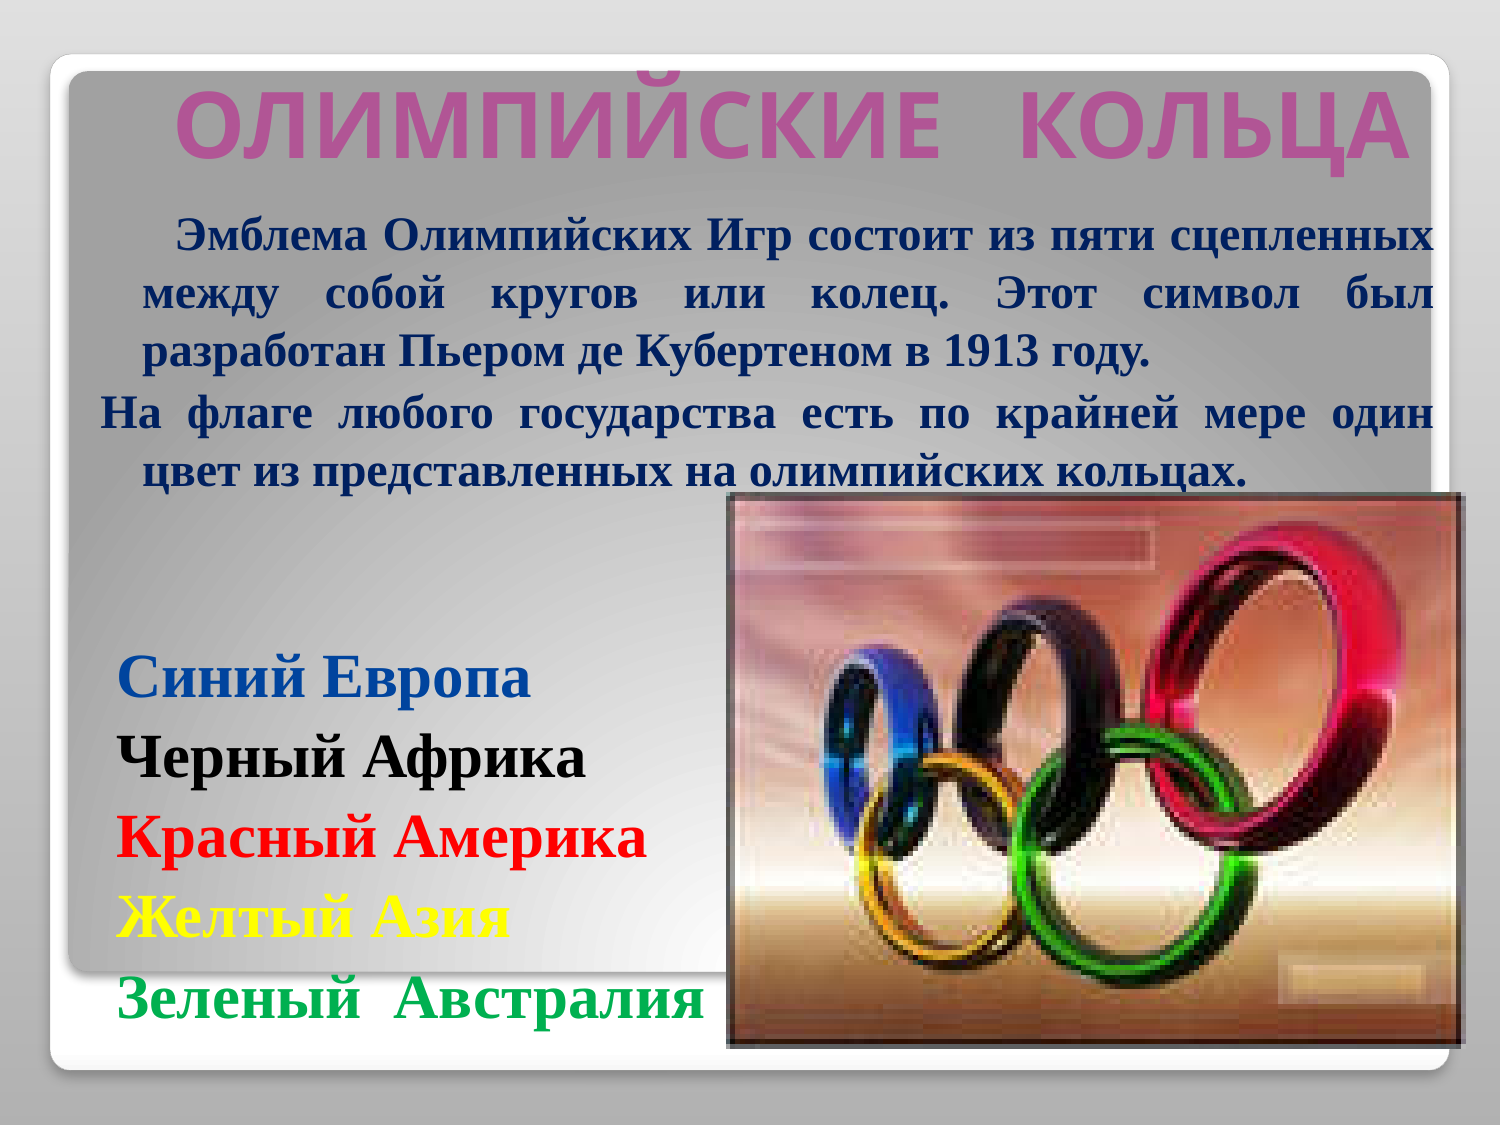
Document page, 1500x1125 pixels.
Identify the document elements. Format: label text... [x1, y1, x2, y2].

text_box ОЛИМПИЙСКИЕ КОЛЬЦА [64, 0, 1415, 178]
list Эмблема Олимпийских Игр состоит из пяти сцепленных между собой кругов или колец. Этот символ был разработан Пьером де Кубертеном в 1913 году. На флаге любого государства есть по крайней мере один цвет из представленных на олимпийских кольцах. Синий Европа Черный Африка Красный Америка Желтый Азия Зеленый Австралия [70, 187, 1451, 1125]
picture [726, 491, 1466, 1049]
